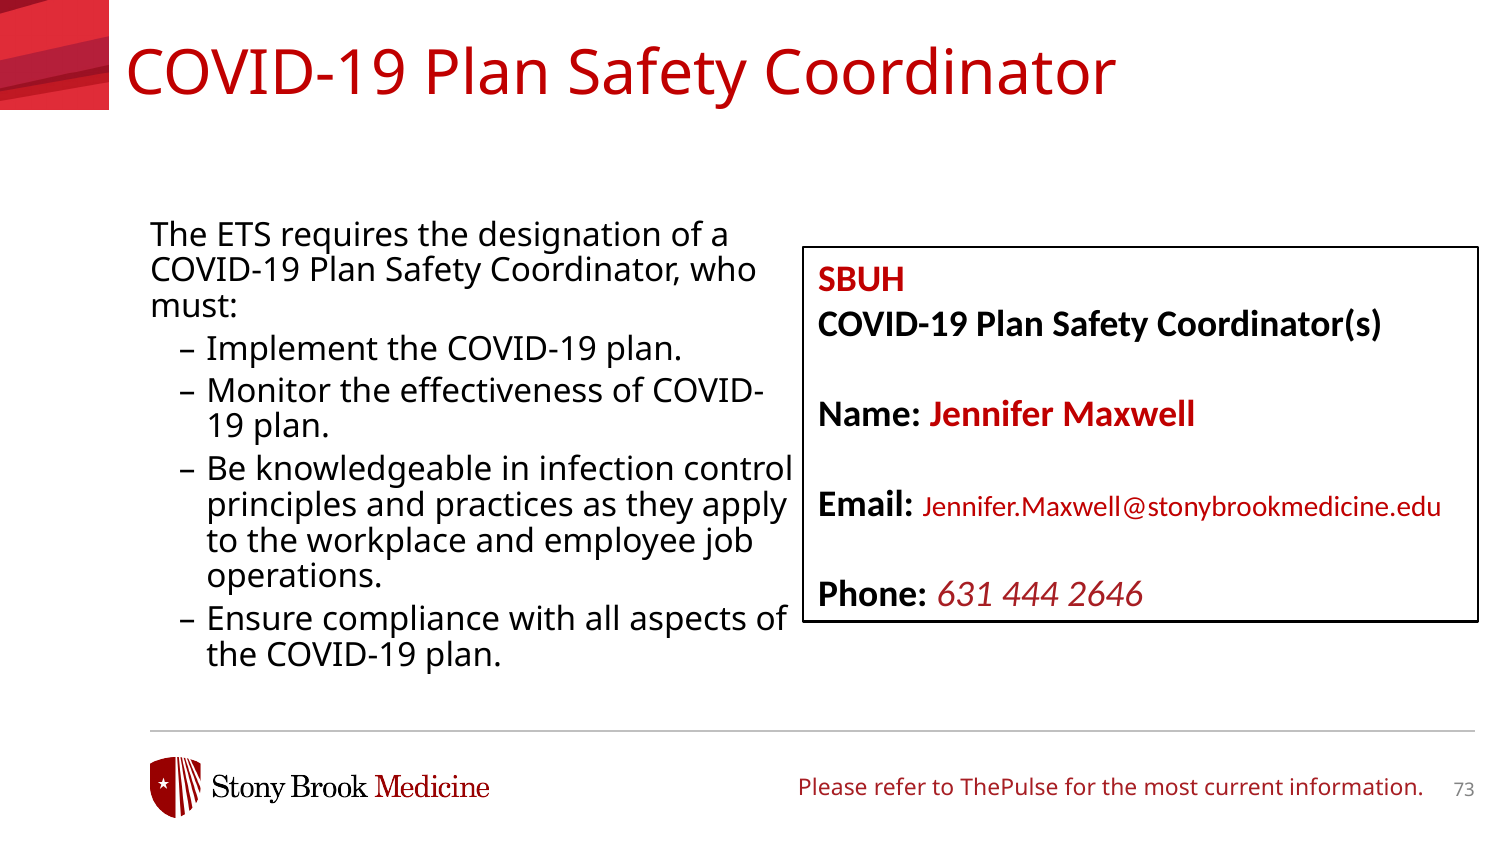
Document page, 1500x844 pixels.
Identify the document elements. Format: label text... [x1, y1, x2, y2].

list COVID-19 Plan Safety Coordinator [125, 38, 1463, 206]
picture [0, 0, 109, 110]
footer Please refer to ThePulse for the most current information. [525, 765, 1425, 811]
slide_number 73 [1437, 768, 1475, 814]
list The ETS requires the designation of a COVID-19 Plan Safety Coordinator, who must: Implement the COVID-19 plan. Monitor the effectiveness of COVID-19 plan. Be knowledgeable in infection control principles and practices as they apply to the workplace and employee job operations. Ensure compliance with all aspects of the COVID-19 plan. [150, 217, 800, 385]
text_box SBUH COVID-19 Plan Safety Coordinator(s) Name: Jennifer Maxwell Email: Jennifer.Maxwell@stonybrookmedicine.edu Phone: 631 444 2646 [803, 246, 1479, 622]
picture [150, 757, 489, 818]
